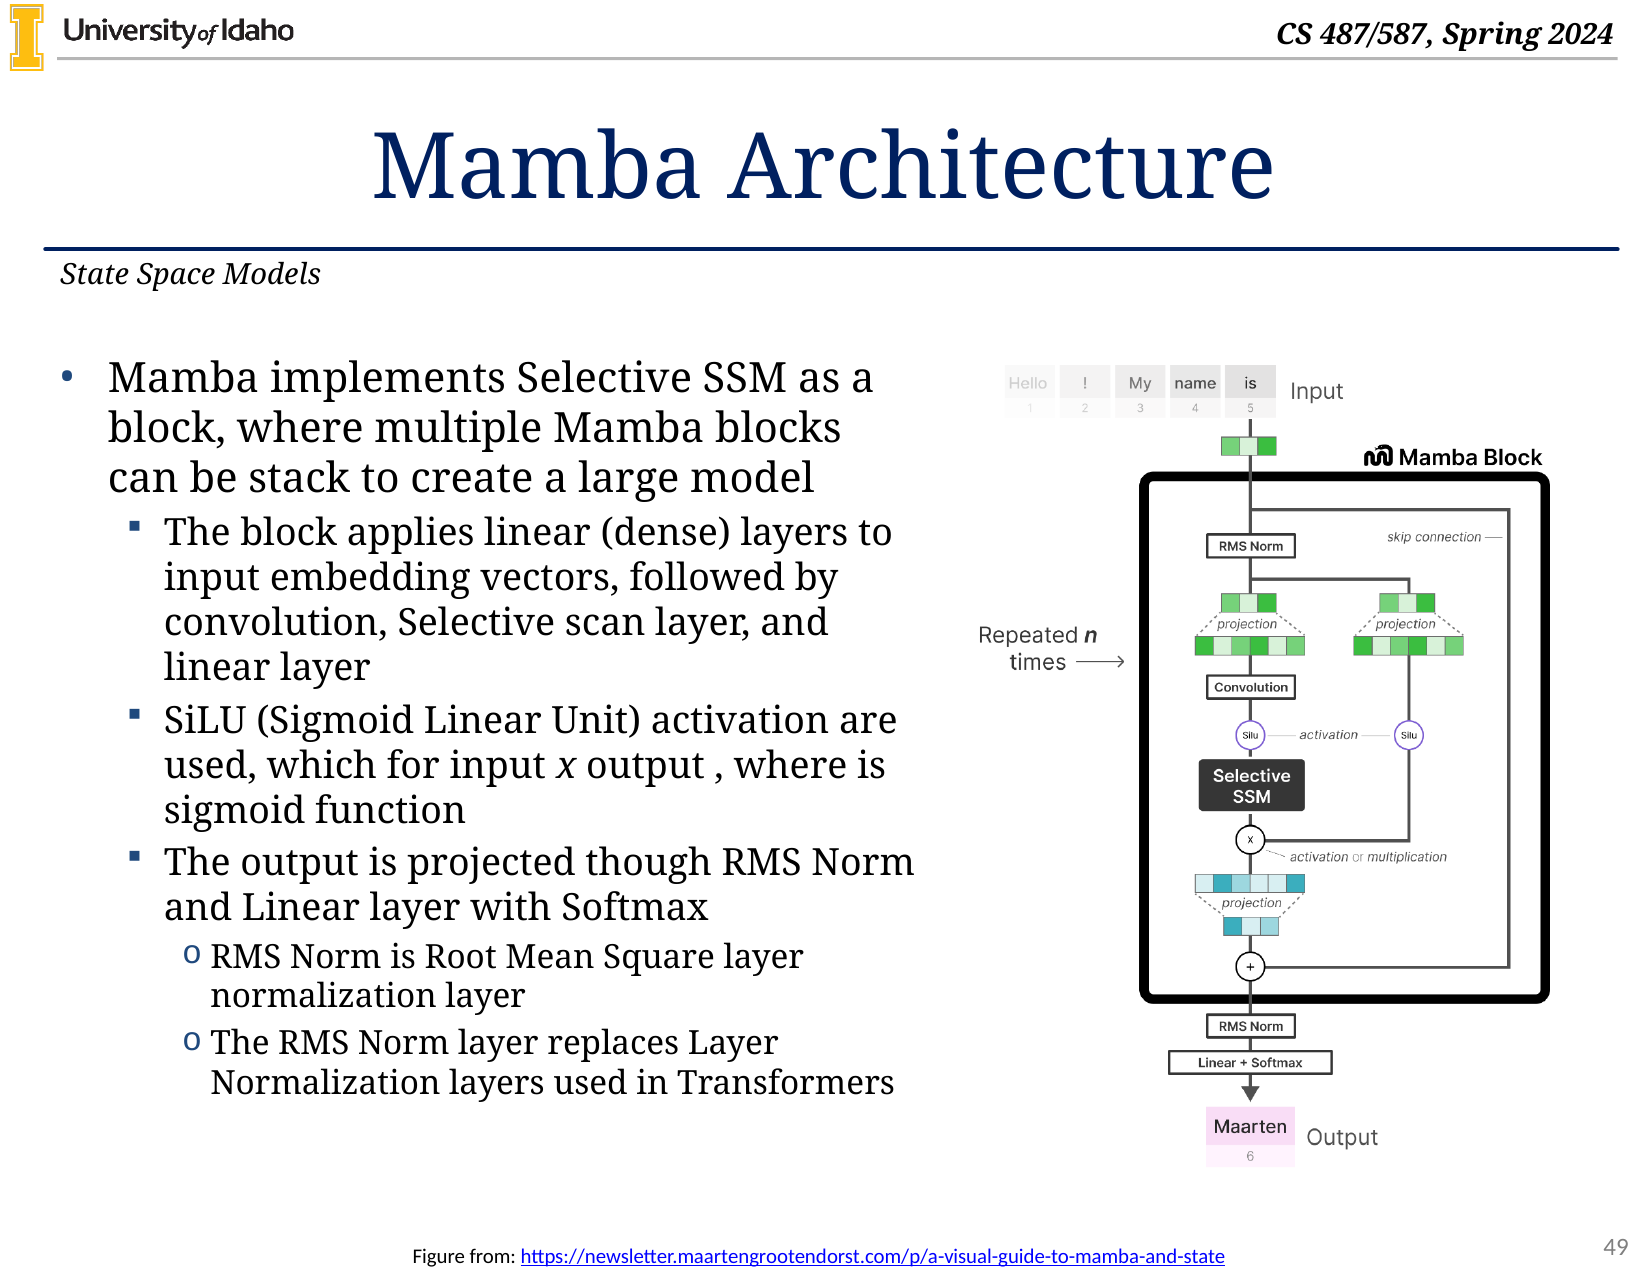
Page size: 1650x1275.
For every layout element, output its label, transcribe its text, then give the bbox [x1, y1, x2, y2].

title Mamba Architecture [0, 75, 1650, 248]
picture [57, 2, 294, 52]
list State Space Models [45, 247, 1062, 306]
picture [971, 365, 1629, 1173]
picture [9, 4, 48, 71]
text_box Figure from: https://newsletter.maartengrootendorst.com/p/a-visual-guide-to-mamba-and-state [246, 1234, 1392, 1275]
